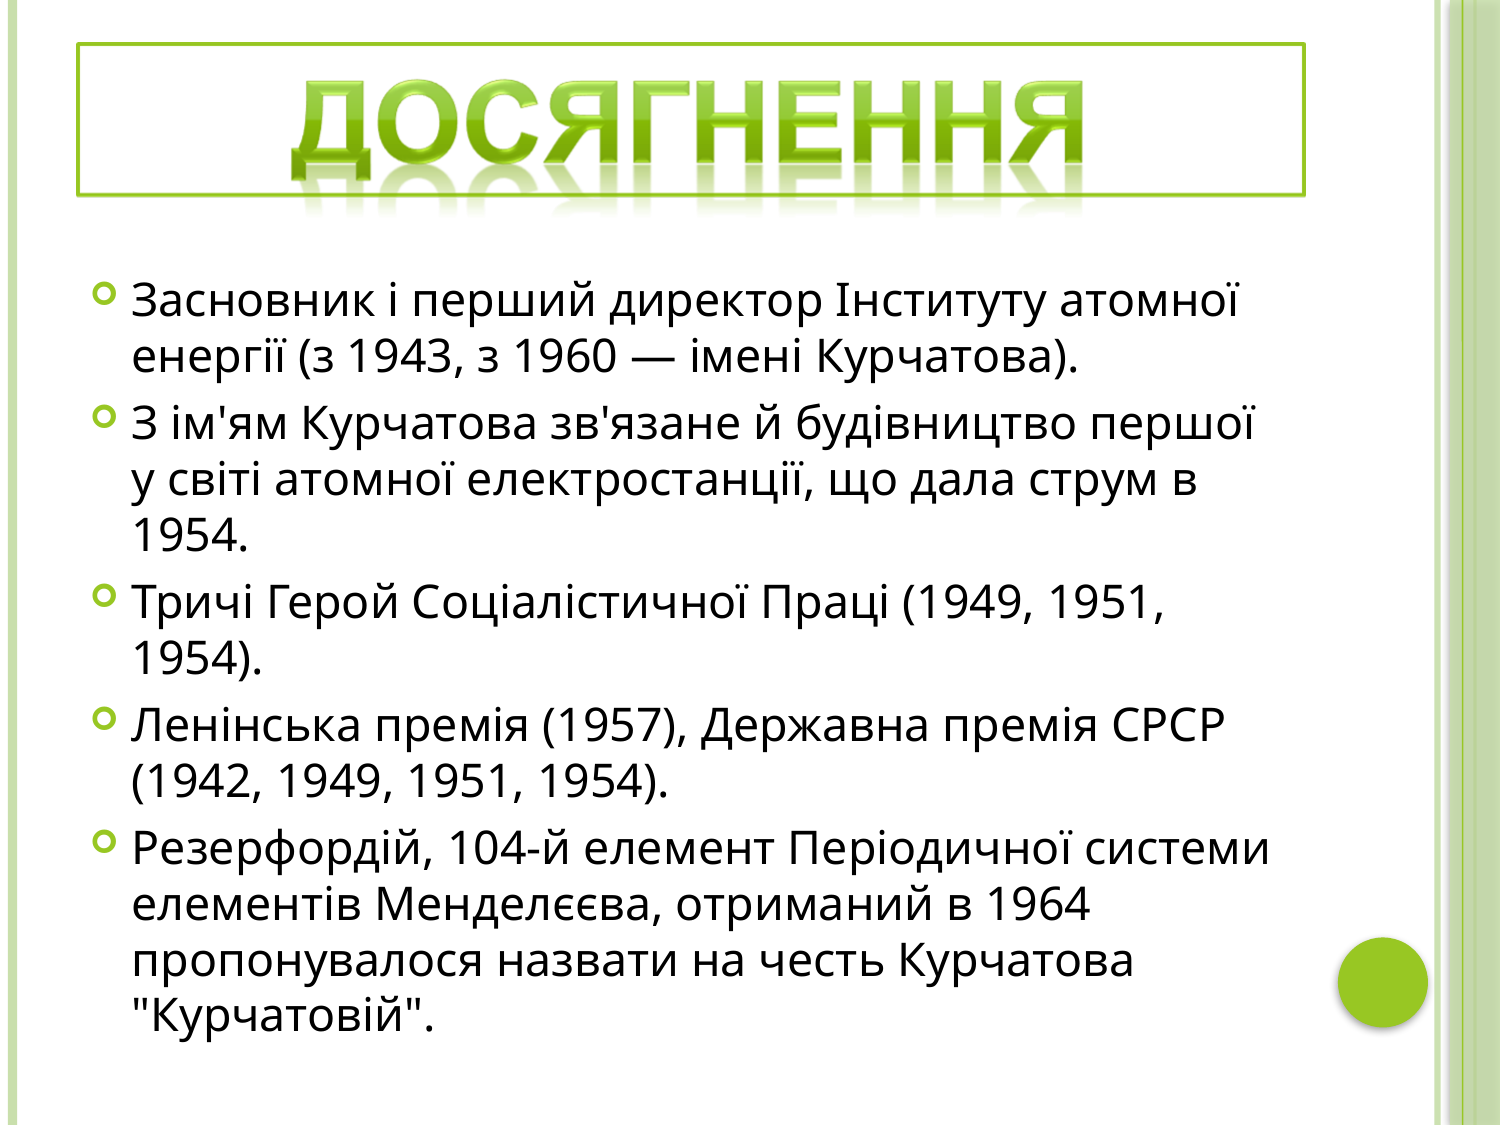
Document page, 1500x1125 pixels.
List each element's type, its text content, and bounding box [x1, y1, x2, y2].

picture [76, 42, 1307, 278]
list Засновник і перший директор Інституту атомної енергії (з 1943, з 1960 — імені Курчатова). З ім'ям Курчатова зв'язане й будівництво першої у світі атомної електростанції, що дала струм в 1954. Тричі Герой Соціалістичної Праці (1949, 1951, 1954). Ленінська премія (1957), Державна премія СРСР (1942, 1949, 1951, 1954). Резерфордій, 104-й елемент Періодичної системи елементів Менделєєва, отриманий в 1964 пропонувалося назвати на честь Курчатова "Курчатовій". [75, 285, 1300, 1062]
